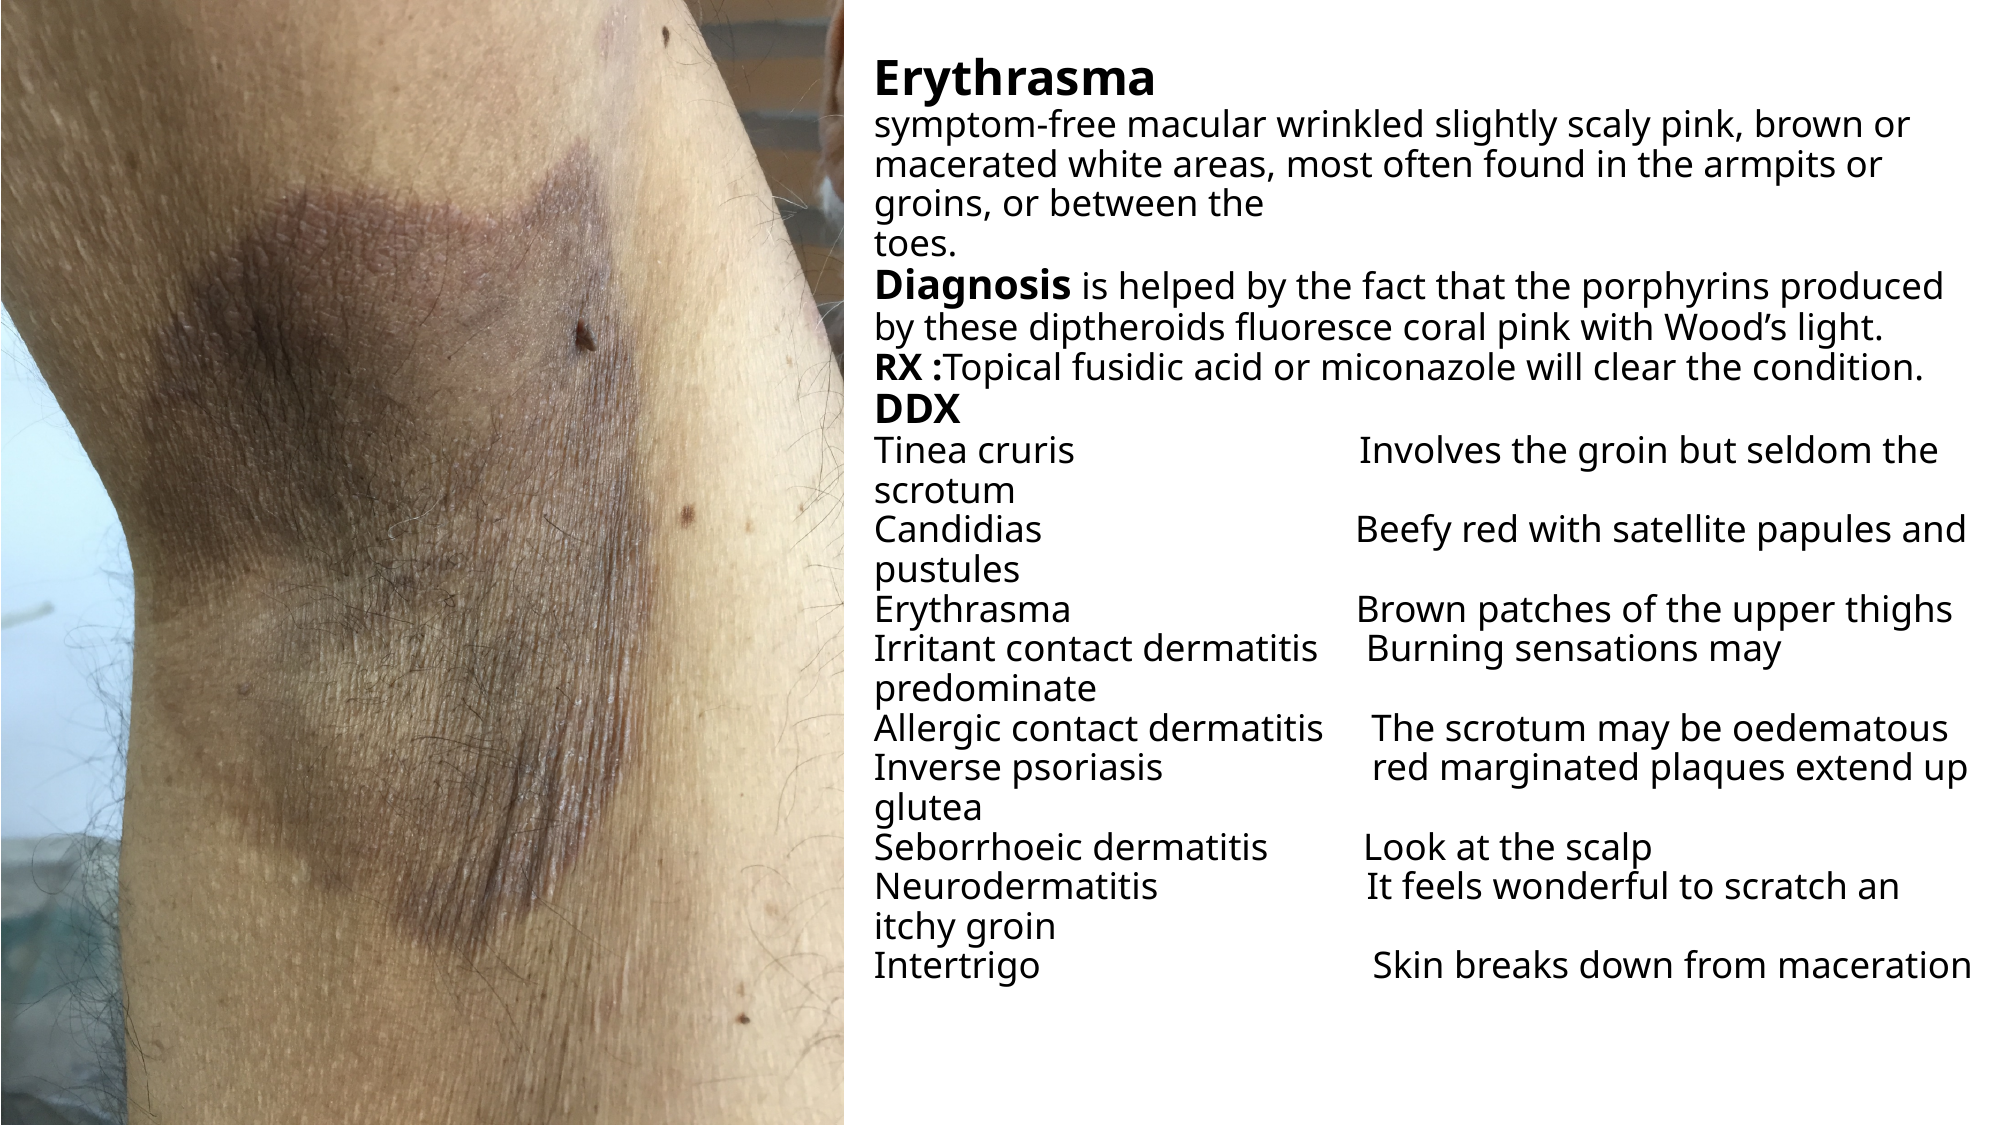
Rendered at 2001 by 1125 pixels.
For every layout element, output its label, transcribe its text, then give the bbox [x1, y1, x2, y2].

picture [0, 1, 985, 1124]
title Erythrasma symptom-free macular wrinkled slightly scaly pink, brown or macerated white areas, most often found in the armpits or groins, or between the toes. Diagnosis is helped by the fact that the porphyrins produced by these diptheroids fluoresce coral pink with Wood’s light. RX :Topical fusidic acid or miconazole will clear the condition. DDX Tinea cruris Involves the groin but seldom the scrotum Candidias Beefy red with satellite papules and pustules Erythrasma Brown patches of the upper thighs Irritant contact dermatitis Burning sensations may predominate Allergic contact dermatitis The scrotum may be oedematous Inverse psoriasis red marginated plaques extend up glutea Seborrhoeic dermatitis Look at the scalp Neurodermatitis It feels wonderful to scratch an itchy groin Intertrigo Skin breaks down from maceration [858, 6, 1990, 1117]
